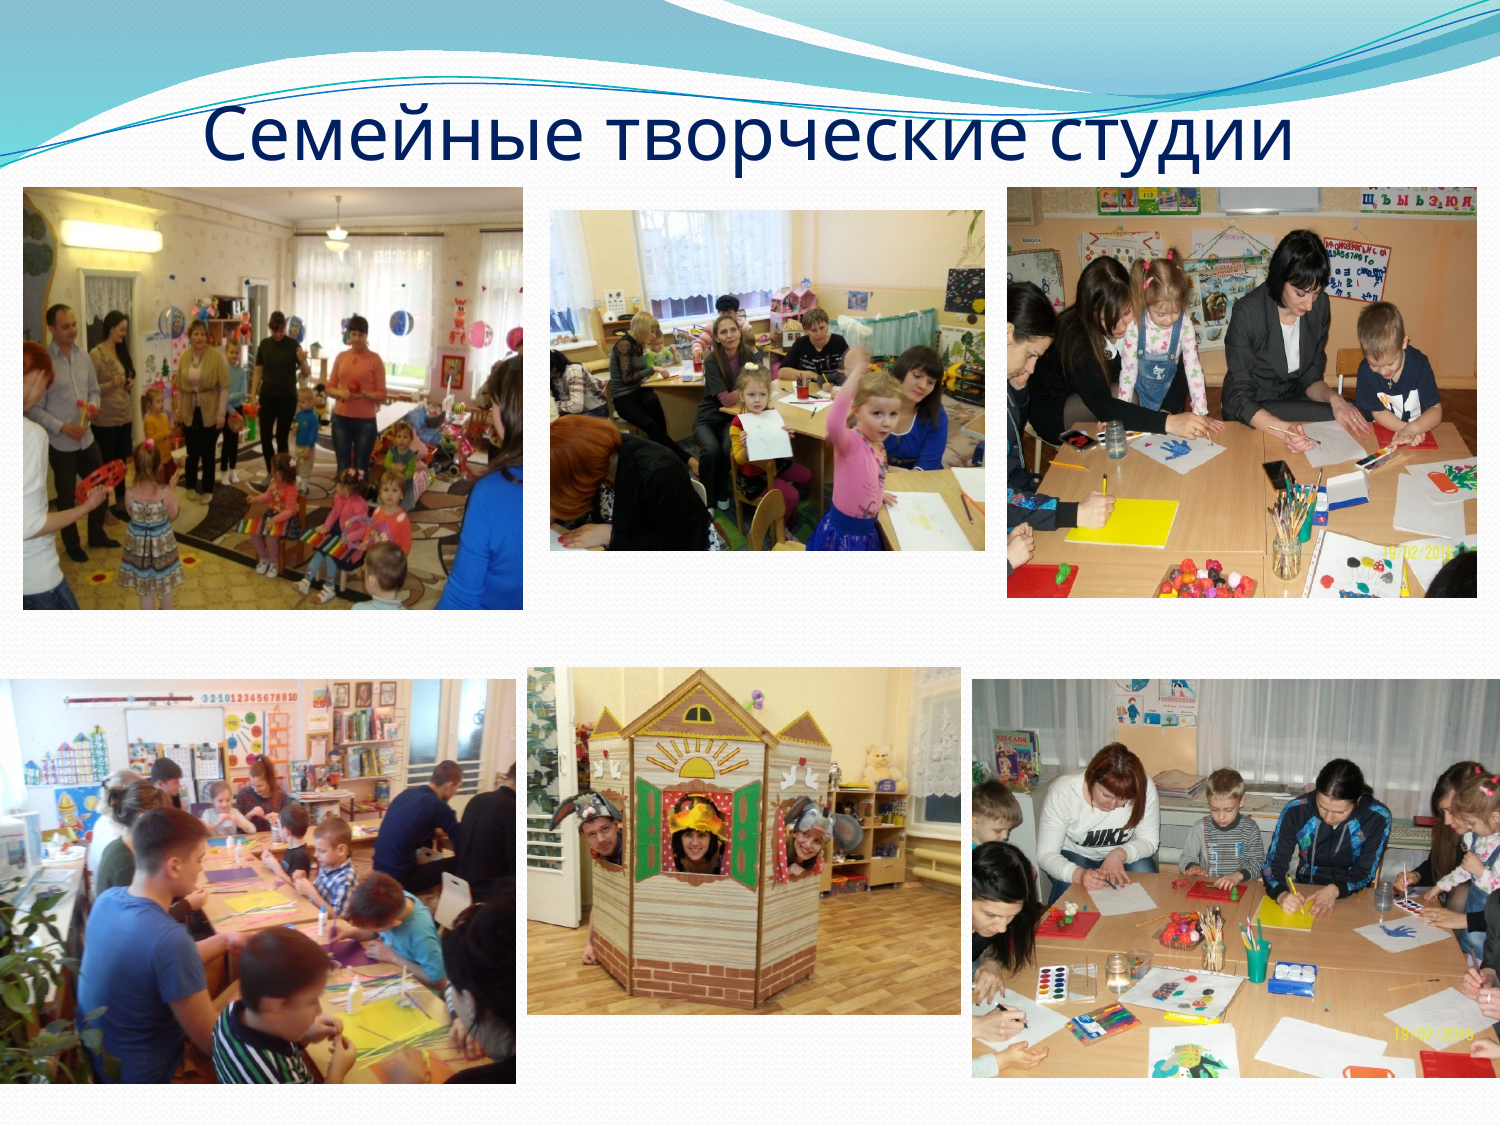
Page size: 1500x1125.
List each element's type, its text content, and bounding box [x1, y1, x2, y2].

picture [0, 679, 516, 1085]
picture [550, 210, 985, 552]
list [1007, 187, 1477, 598]
title Семейные творческие студии [75, 58, 1425, 176]
picture [972, 679, 1500, 1079]
picture [527, 667, 962, 1016]
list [23, 187, 523, 610]
